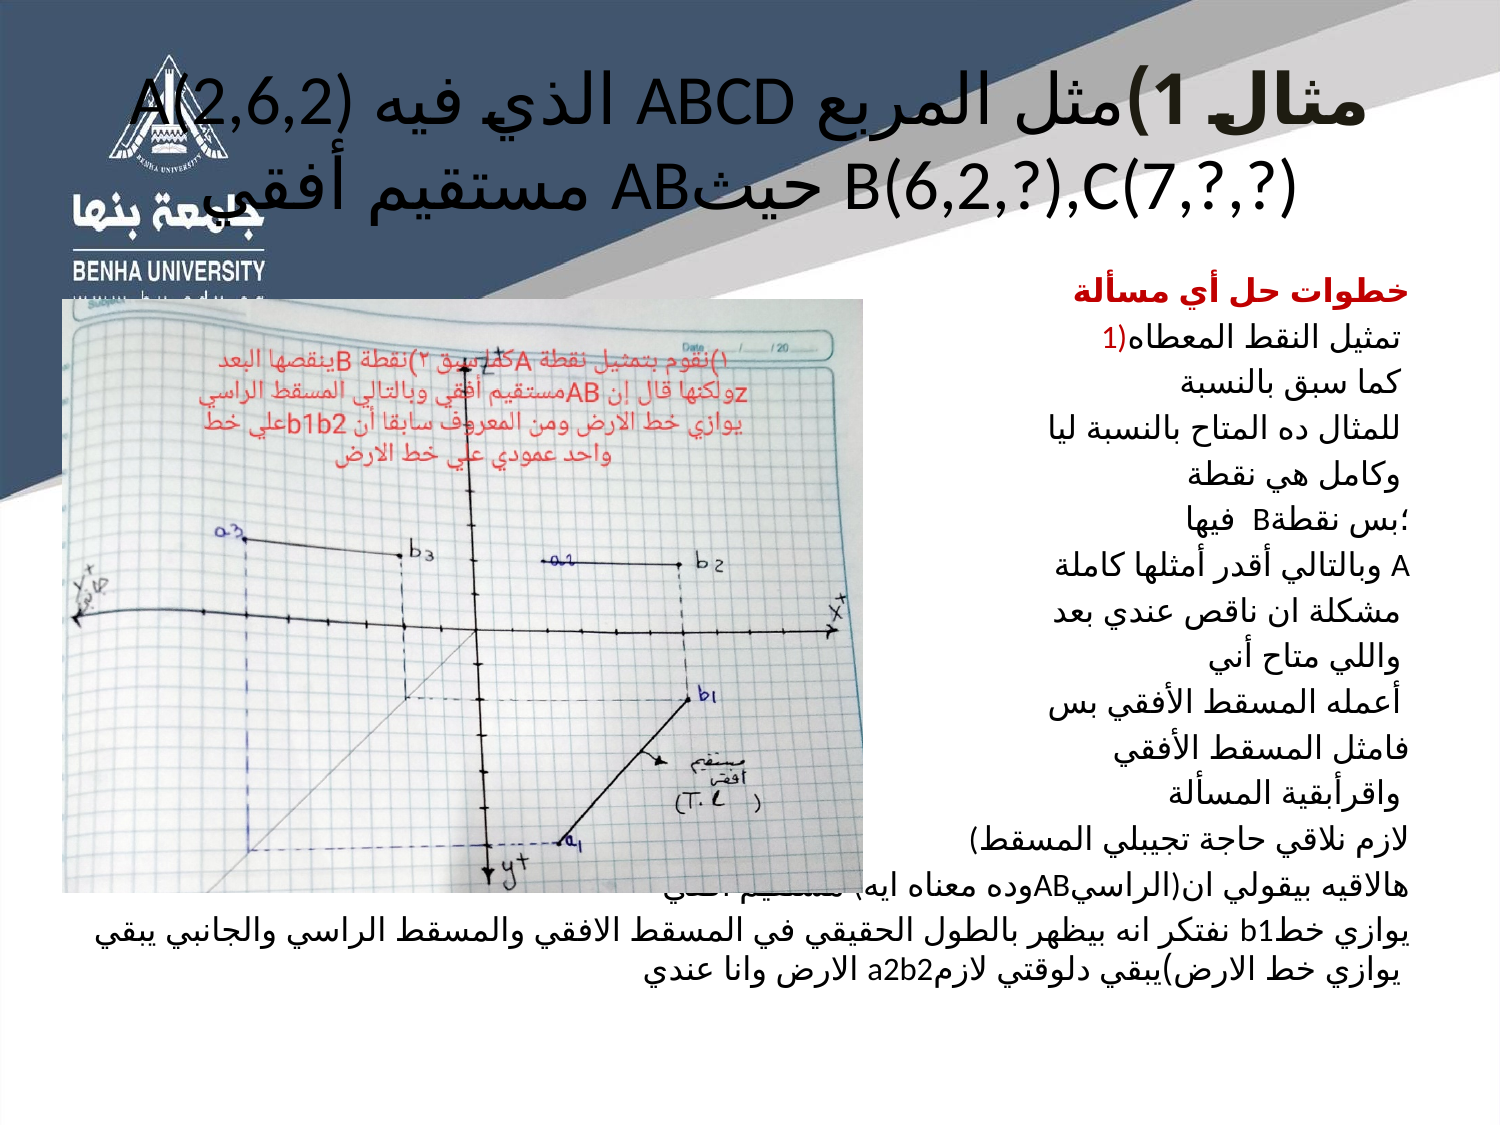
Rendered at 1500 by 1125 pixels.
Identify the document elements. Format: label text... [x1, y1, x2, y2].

picture [0, 0, 1500, 1125]
list خطوات حل أي مسألة 1)تمثيل النقط المعطاه كما سبق بالنسبة للمثال ده المتاح بالنسبة ليا وكامل هي نقطة فيها B؛بس نقطة وبالتالي أقدر أمثلها كاملة A مشكلة ان ناقص عندي بعد واللي متاح أني أعمله المسقط الأفقي بس فامثل المسقط الأفقي واقرأبقية المسألة (لازم نلاقي حاجة تجيبلي المسقط مستقيم أفقي (وده معناه ايهABالراسي)هالاقيه بيقولي ان نفتكر انه بيظهر بالطول الحقيقي في المسقط الافقي والمسقط الراسي والجانبي يبقي b1يوازي خط الارض وانا عندي a2b2يوازي خط الارض)يبقي دلوقتي لازم [75, 262, 1425, 1005]
title A(2,6,2) الذي فيه ABCDمثال 1)مثل المربع مستقيم أفقيABحيث B(6,2,?),C(7,?,?) [75, 45, 1425, 233]
